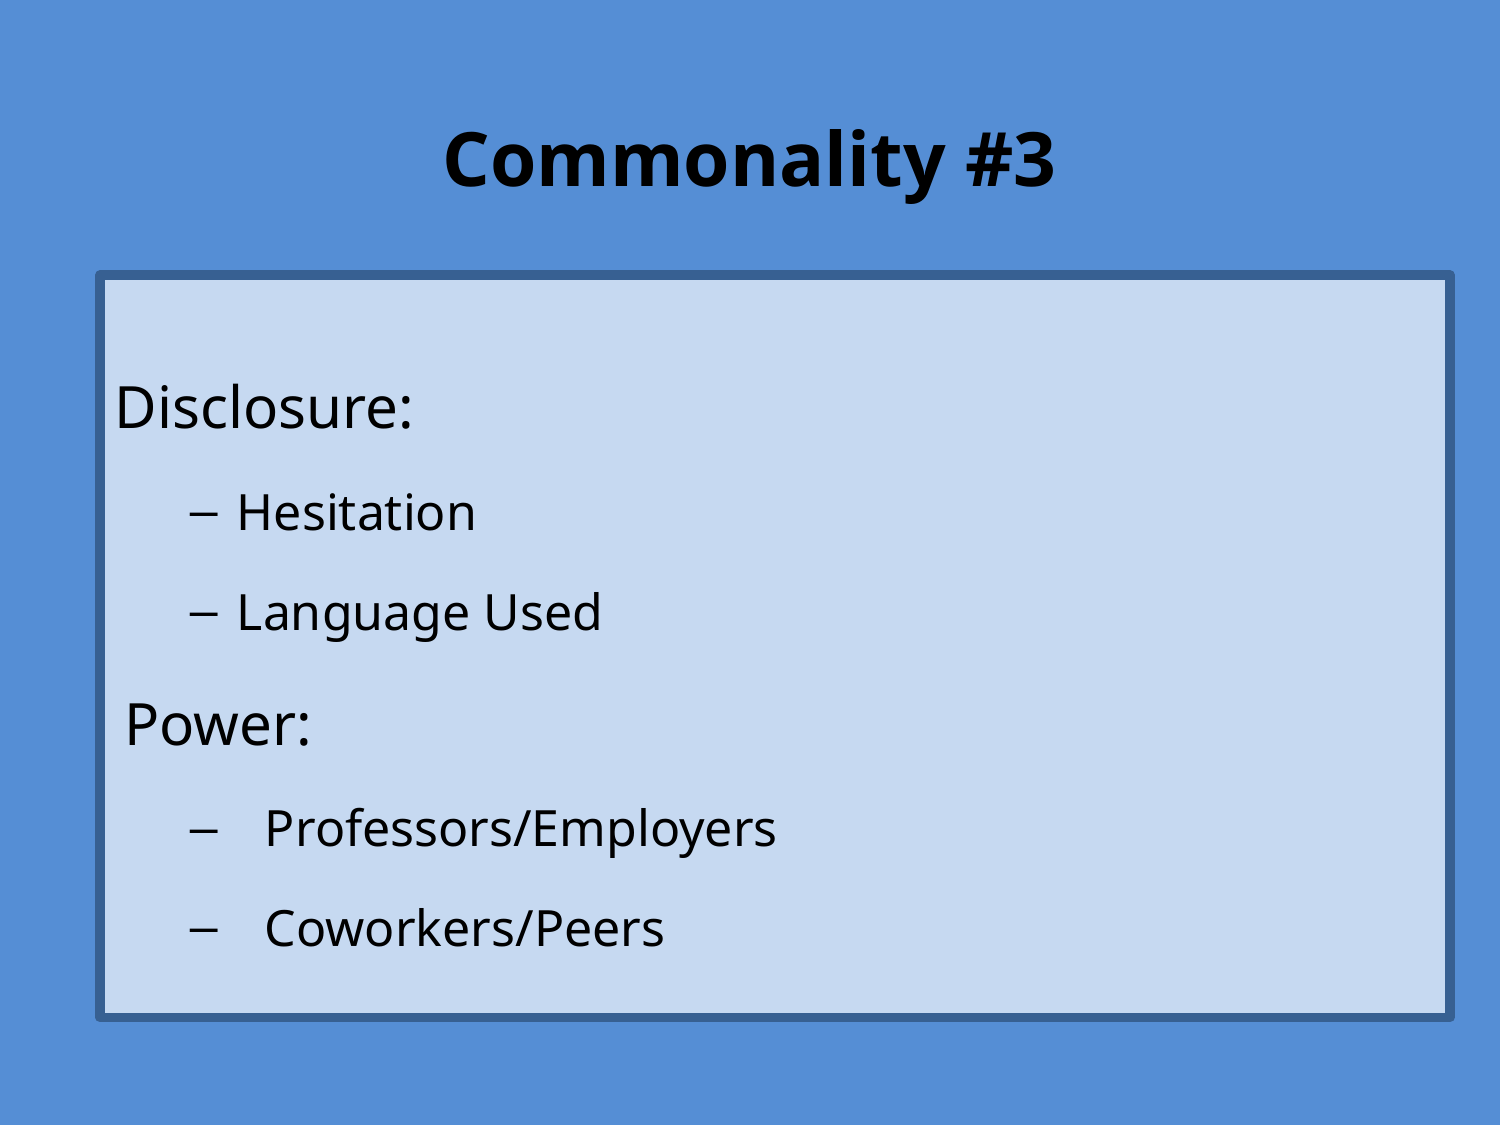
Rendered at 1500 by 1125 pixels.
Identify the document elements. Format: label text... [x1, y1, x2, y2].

title Commonality #3 [0, 62, 1500, 250]
list Disclosure: Hesitation Language Used Power: Professors/Employers Coworkers/Peers [99, 275, 1450, 1018]
